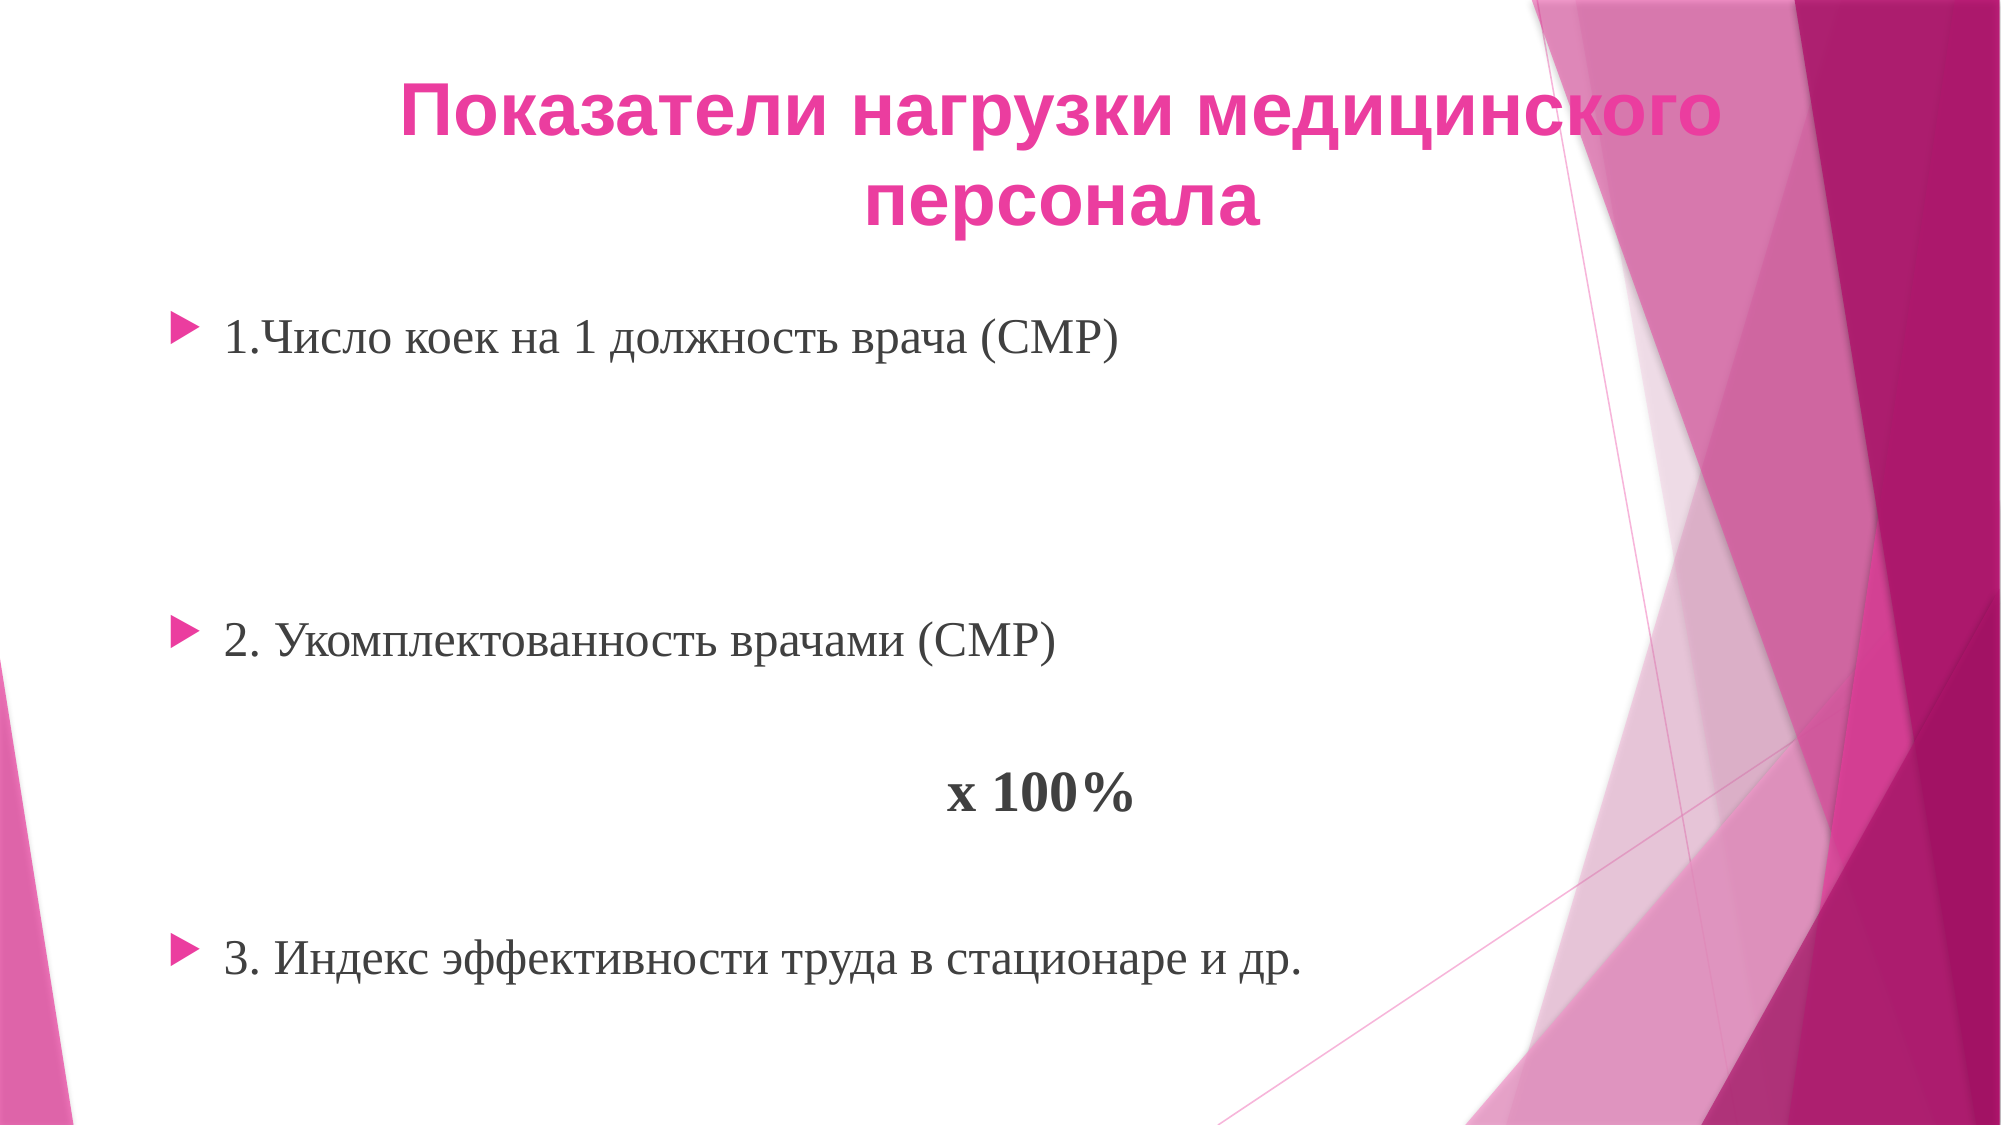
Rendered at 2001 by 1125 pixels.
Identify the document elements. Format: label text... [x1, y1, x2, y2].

title Показатели нагрузки медицинского персонала [236, 53, 1888, 313]
